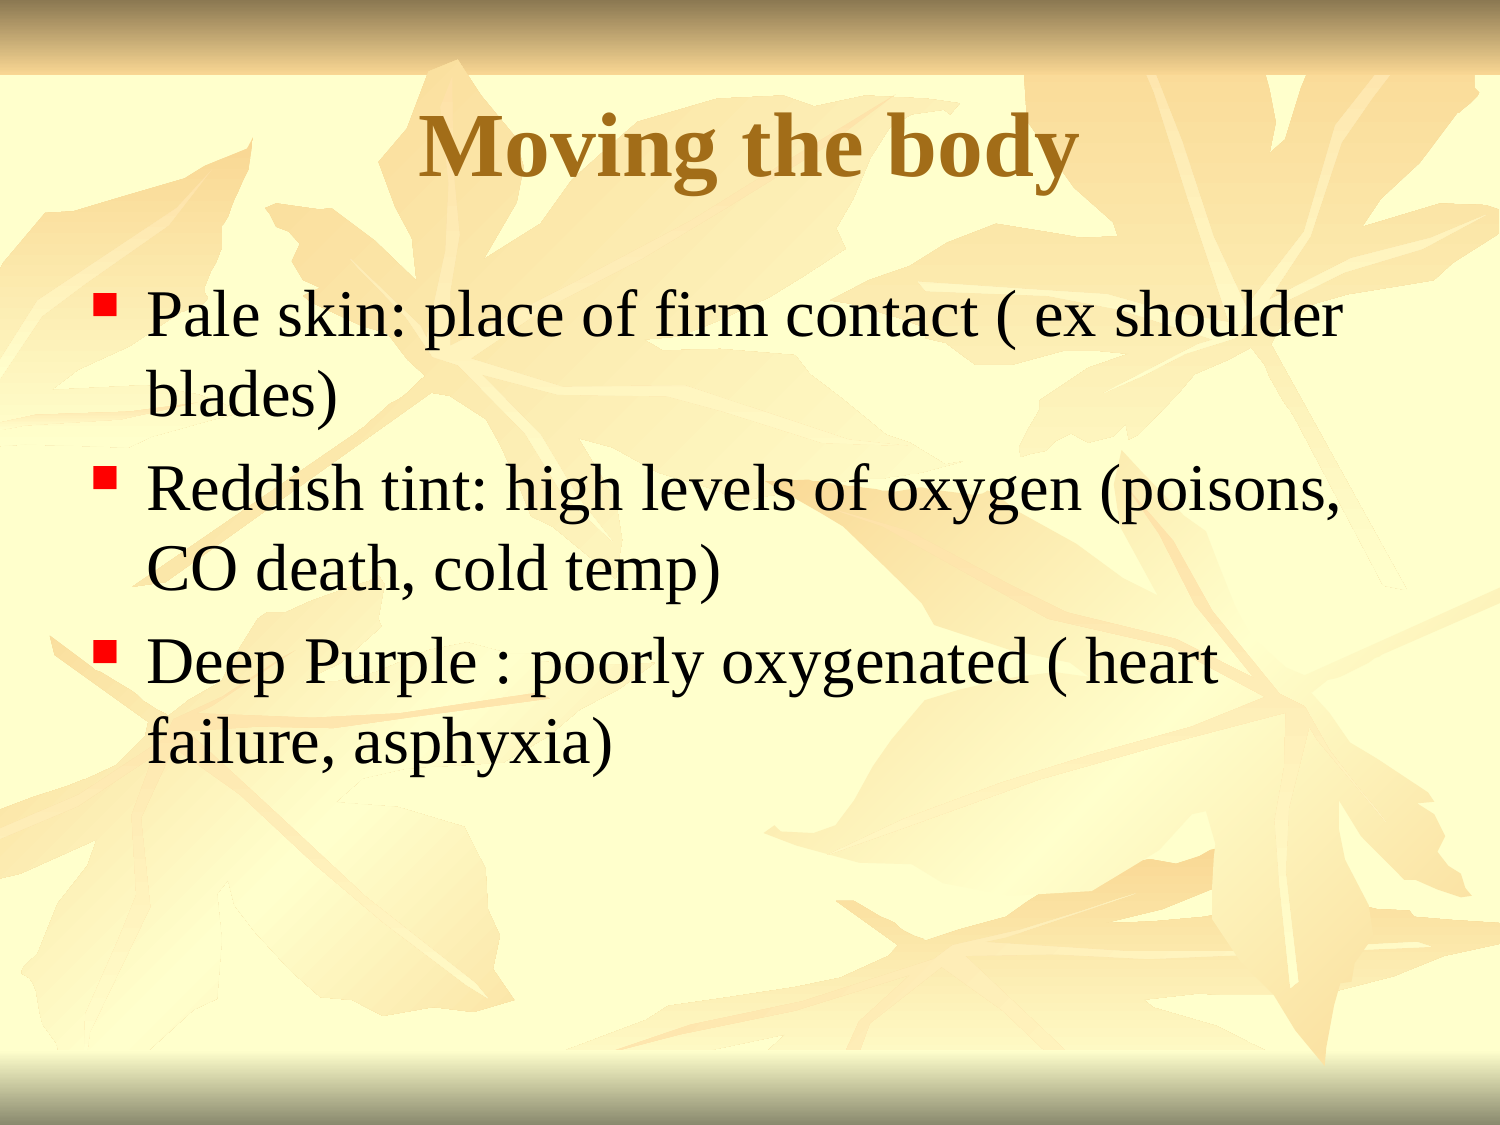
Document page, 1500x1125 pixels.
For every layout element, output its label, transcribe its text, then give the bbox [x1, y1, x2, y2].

list Pale skin: place of firm contact ( ex shoulder blades) Reddish tint: high levels of oxygen (poisons, CO death, cold temp) Deep Purple : poorly oxygenated ( heart failure, asphyxia) [74, 262, 1426, 1006]
title Moving the body [74, 45, 1426, 234]
